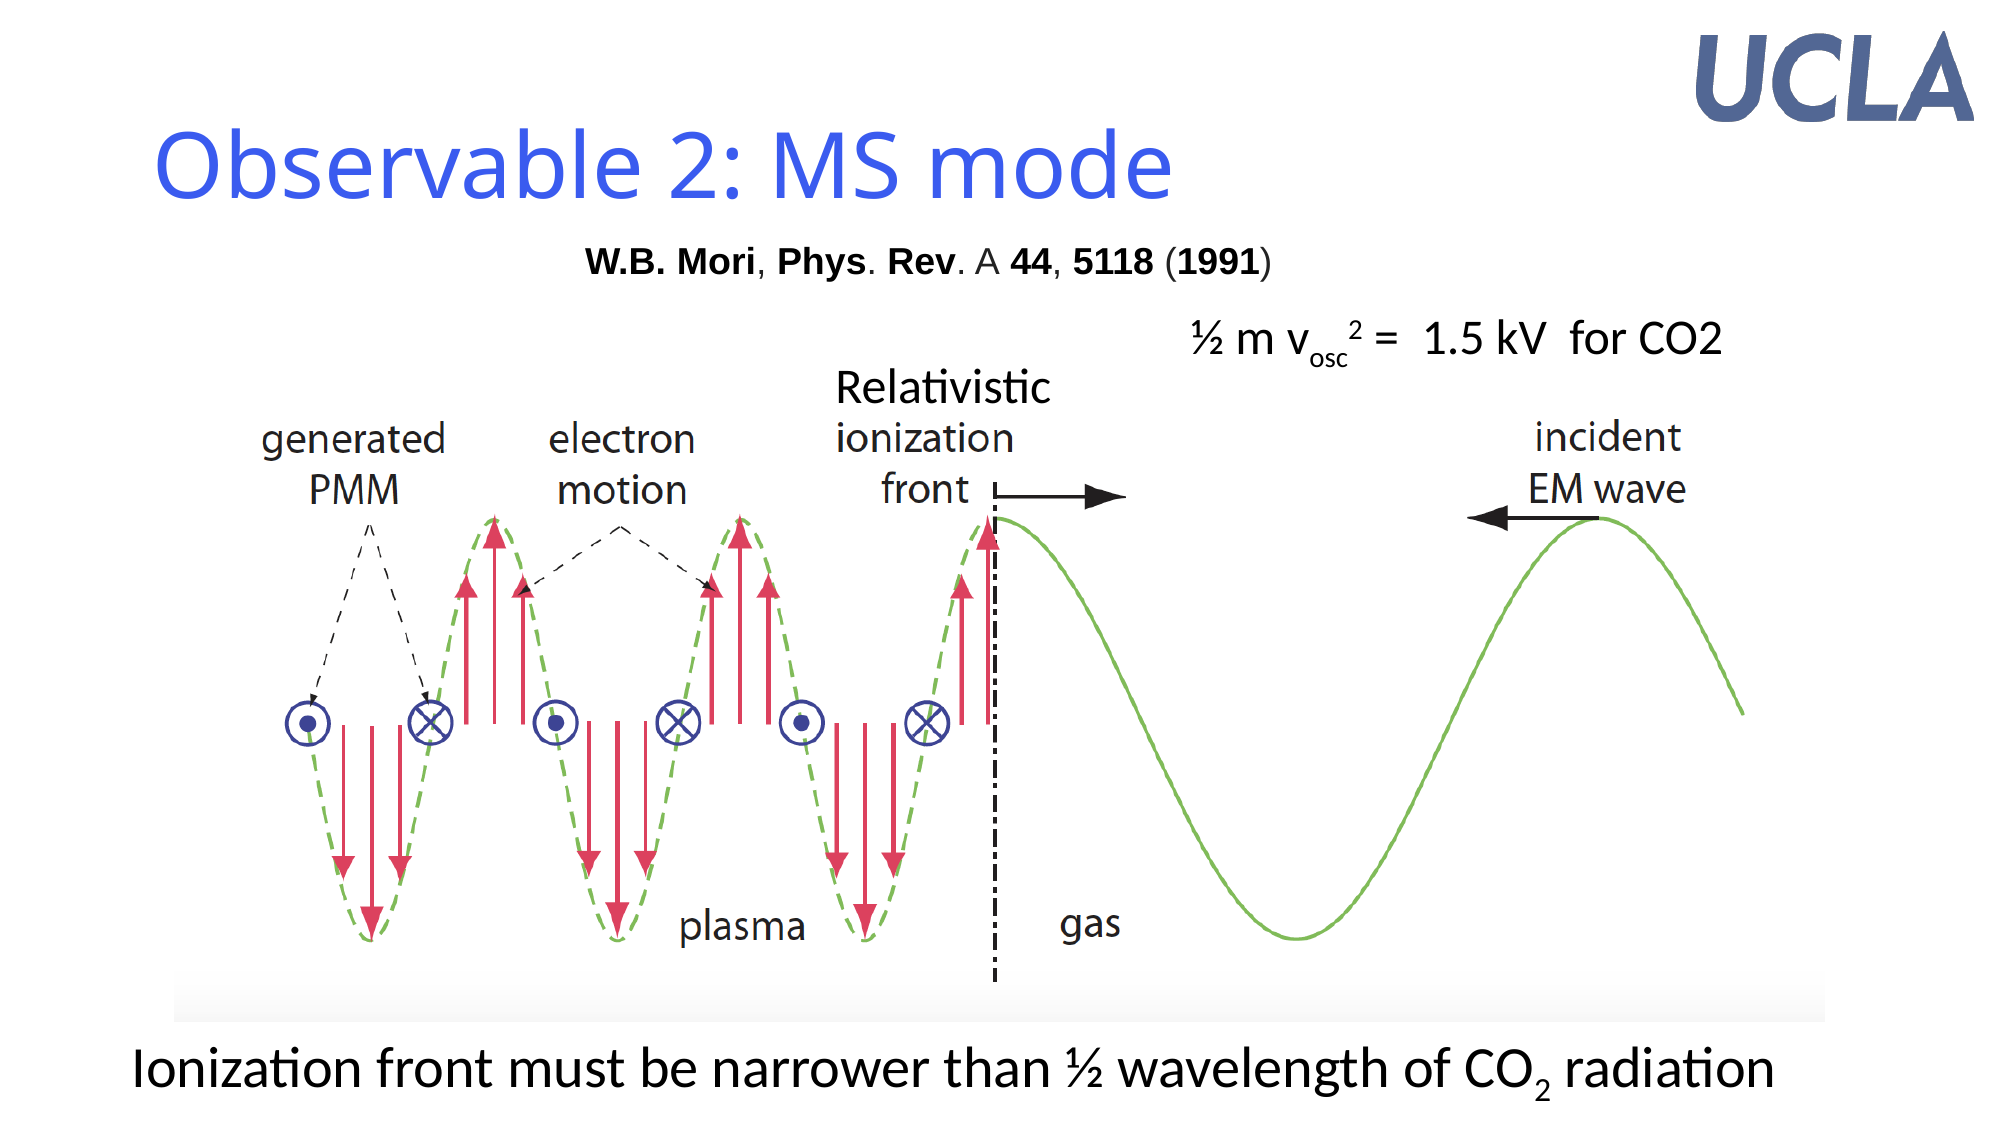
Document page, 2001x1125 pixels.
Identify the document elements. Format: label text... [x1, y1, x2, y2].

text_box W.B. Mori, Phys. Rev. A 44, 5118 (1991) [570, 229, 1288, 290]
title Observable 2: MS mode [137, 59, 1863, 278]
picture [174, 345, 1825, 1022]
text_box ½ m vosc2 = 1.5 kV for CO2 [1176, 297, 1739, 345]
text_box Ionization front must be narrower than ½ wavelength of CO2 radiation [116, 1021, 1792, 1117]
picture [1696, 31, 1974, 122]
